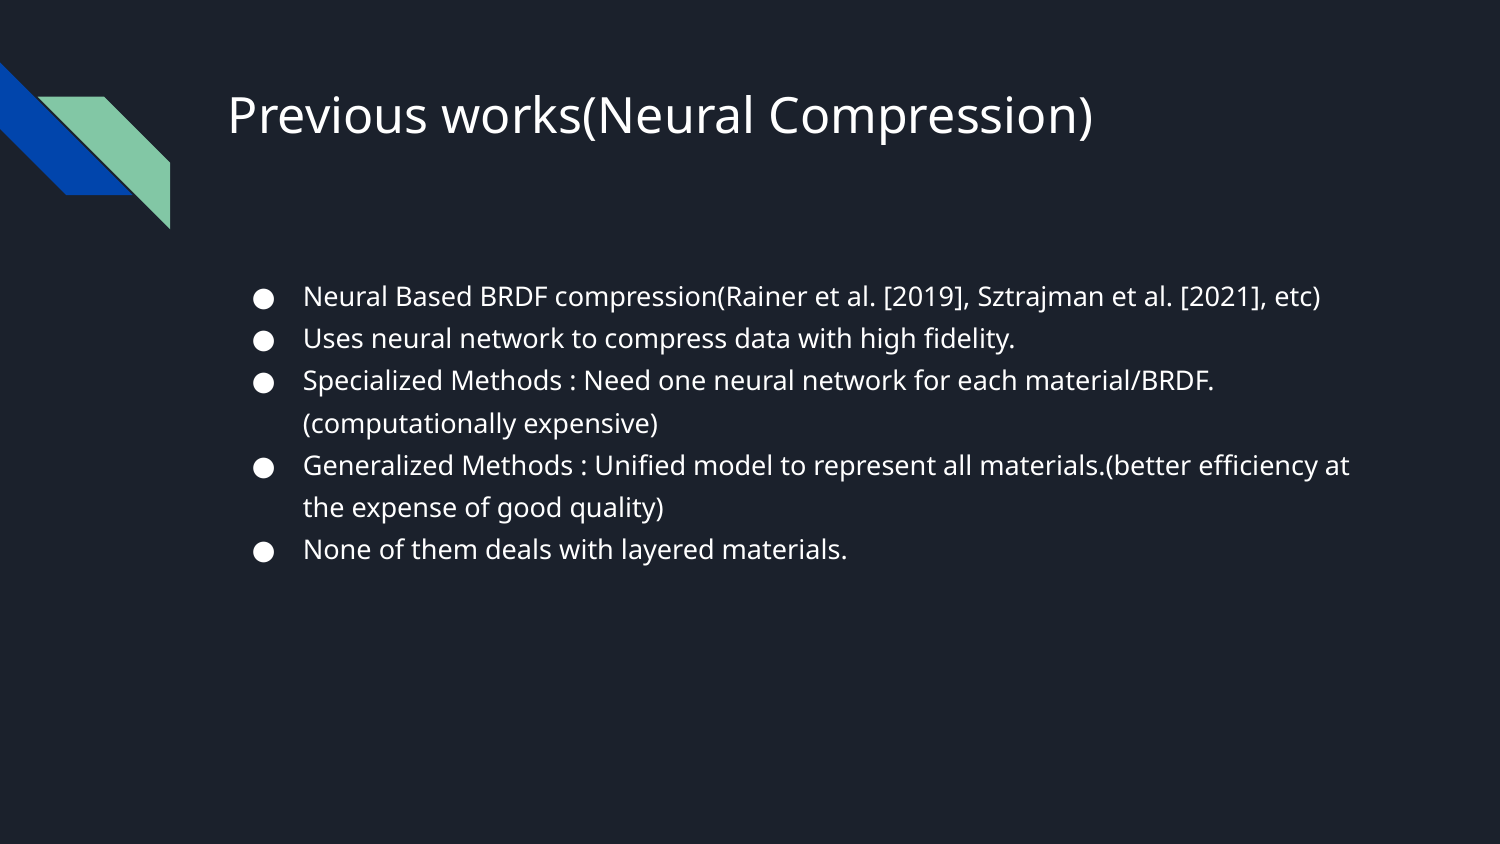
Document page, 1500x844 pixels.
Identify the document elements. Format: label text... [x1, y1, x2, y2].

list Neural Based BRDF compression(Rainer et al. [2019], Sztrajman et al. [2021], etc) Uses neural network to compress data with high fidelity. Specialized Methods : Need one neural network for each material/BRDF. (computationally expensive) Generalized Methods : Unified model to represent all materials.(better efficiency at the expense of good quality) None of them deals with layered materials. [212, 257, 1368, 735]
title Previous works(Neural Compression) [212, 64, 1368, 215]
